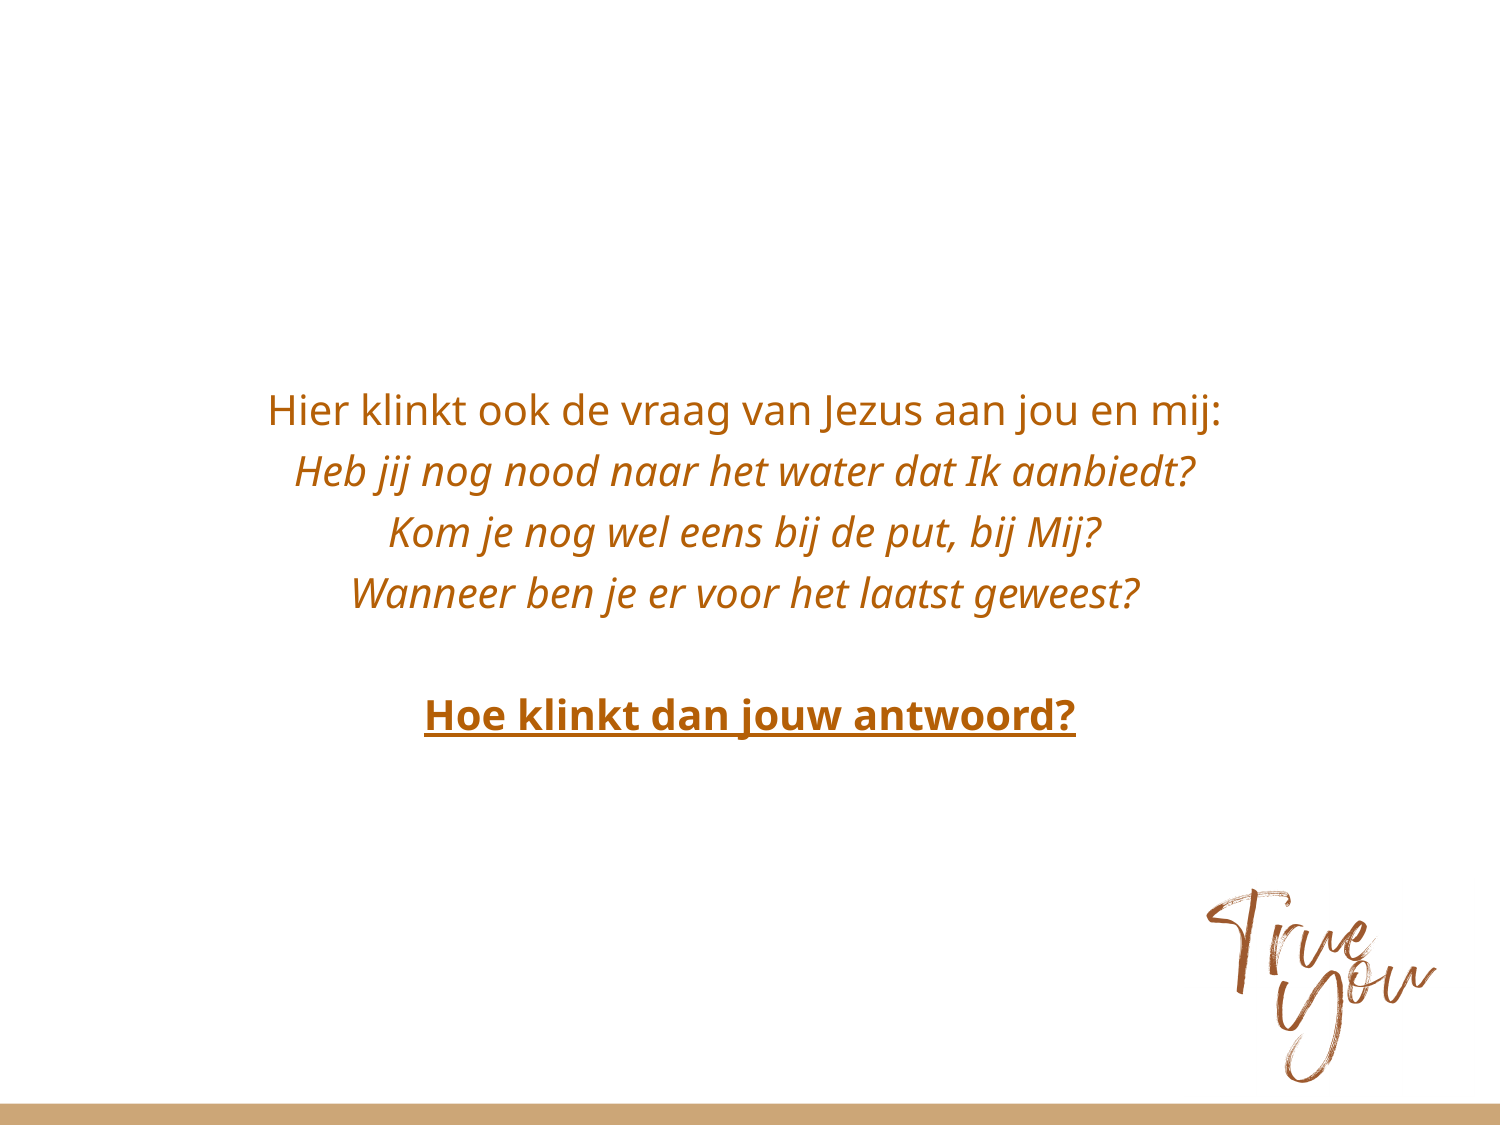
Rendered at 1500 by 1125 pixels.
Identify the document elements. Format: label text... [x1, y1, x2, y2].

picture [1183, 877, 1476, 1097]
list Hier klinkt ook de vraag van Jezus aan jou en mij: Heb jij nog nood naar het water dat Ik aanbiedt? Kom je nog wel eens bij de put, bij Mij? Wanneer ben je er voor het laatst geweest? Hoe klinkt dan jouw antwoord? [51, 357, 1449, 768]
